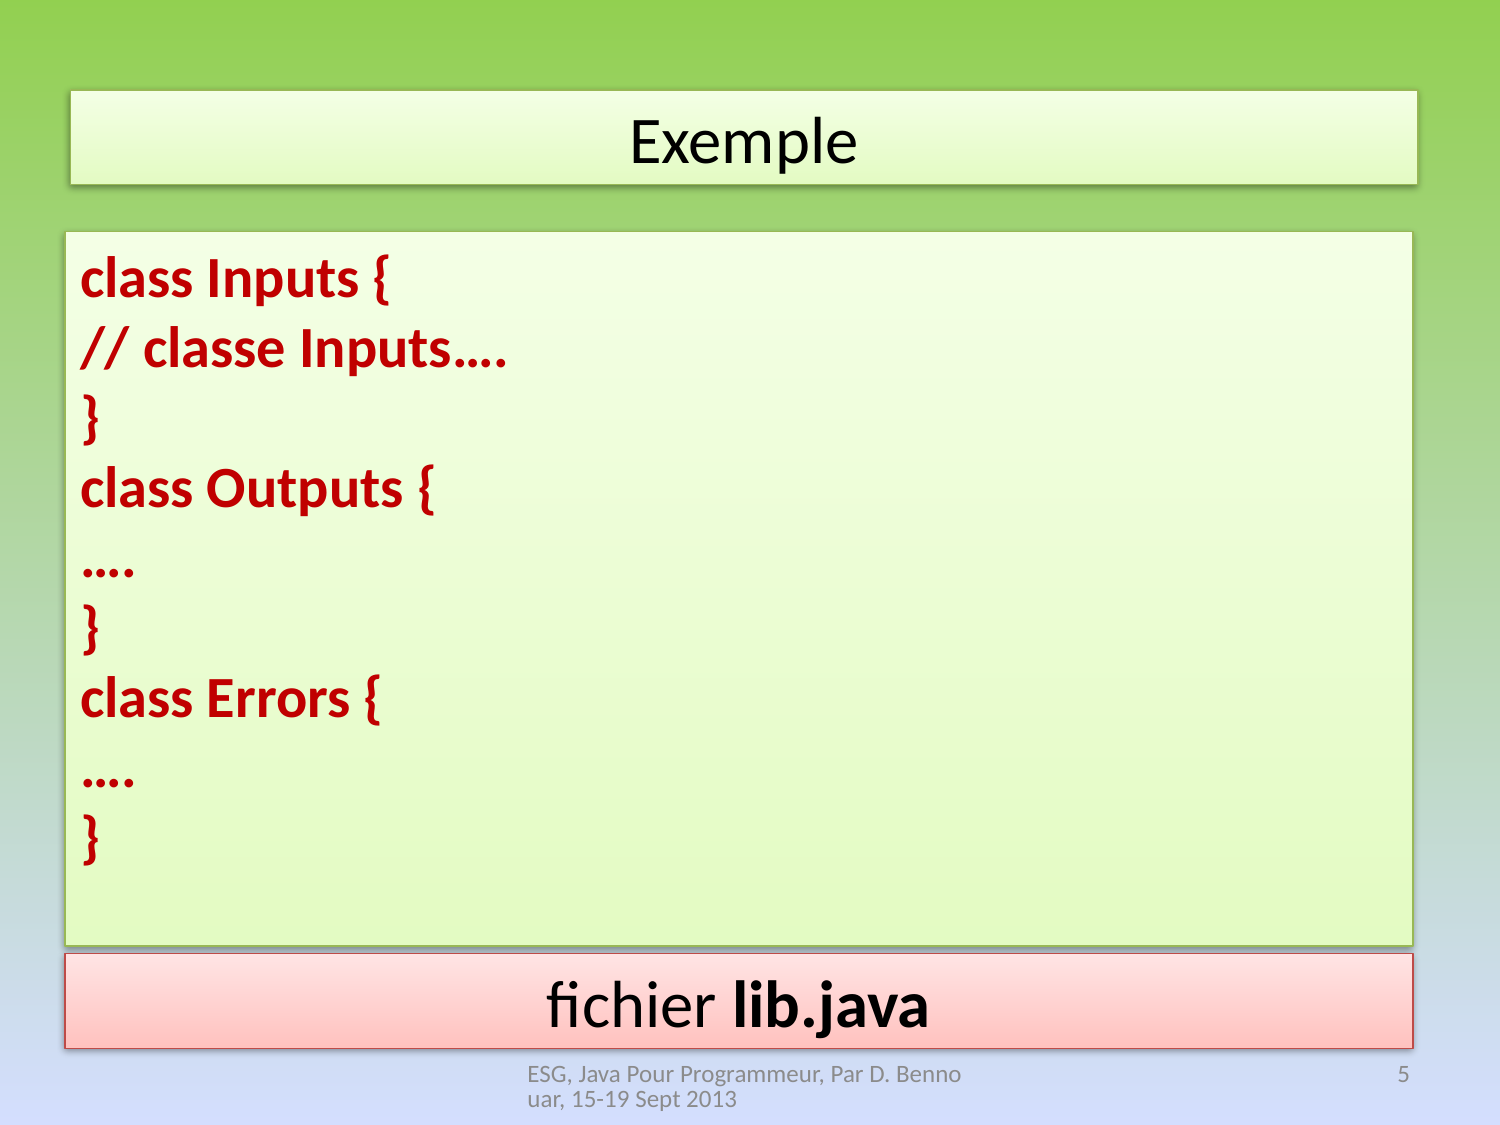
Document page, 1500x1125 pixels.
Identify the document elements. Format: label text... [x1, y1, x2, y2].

slide_number 5 [1074, 1042, 1425, 1103]
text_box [64, 231, 1414, 1050]
footer ESG, Java Pour Programmeur, Par D. Bennouar, 15-19 Sept 2013 [512, 1058, 988, 1103]
text_box Exemple [70, 89, 1419, 185]
